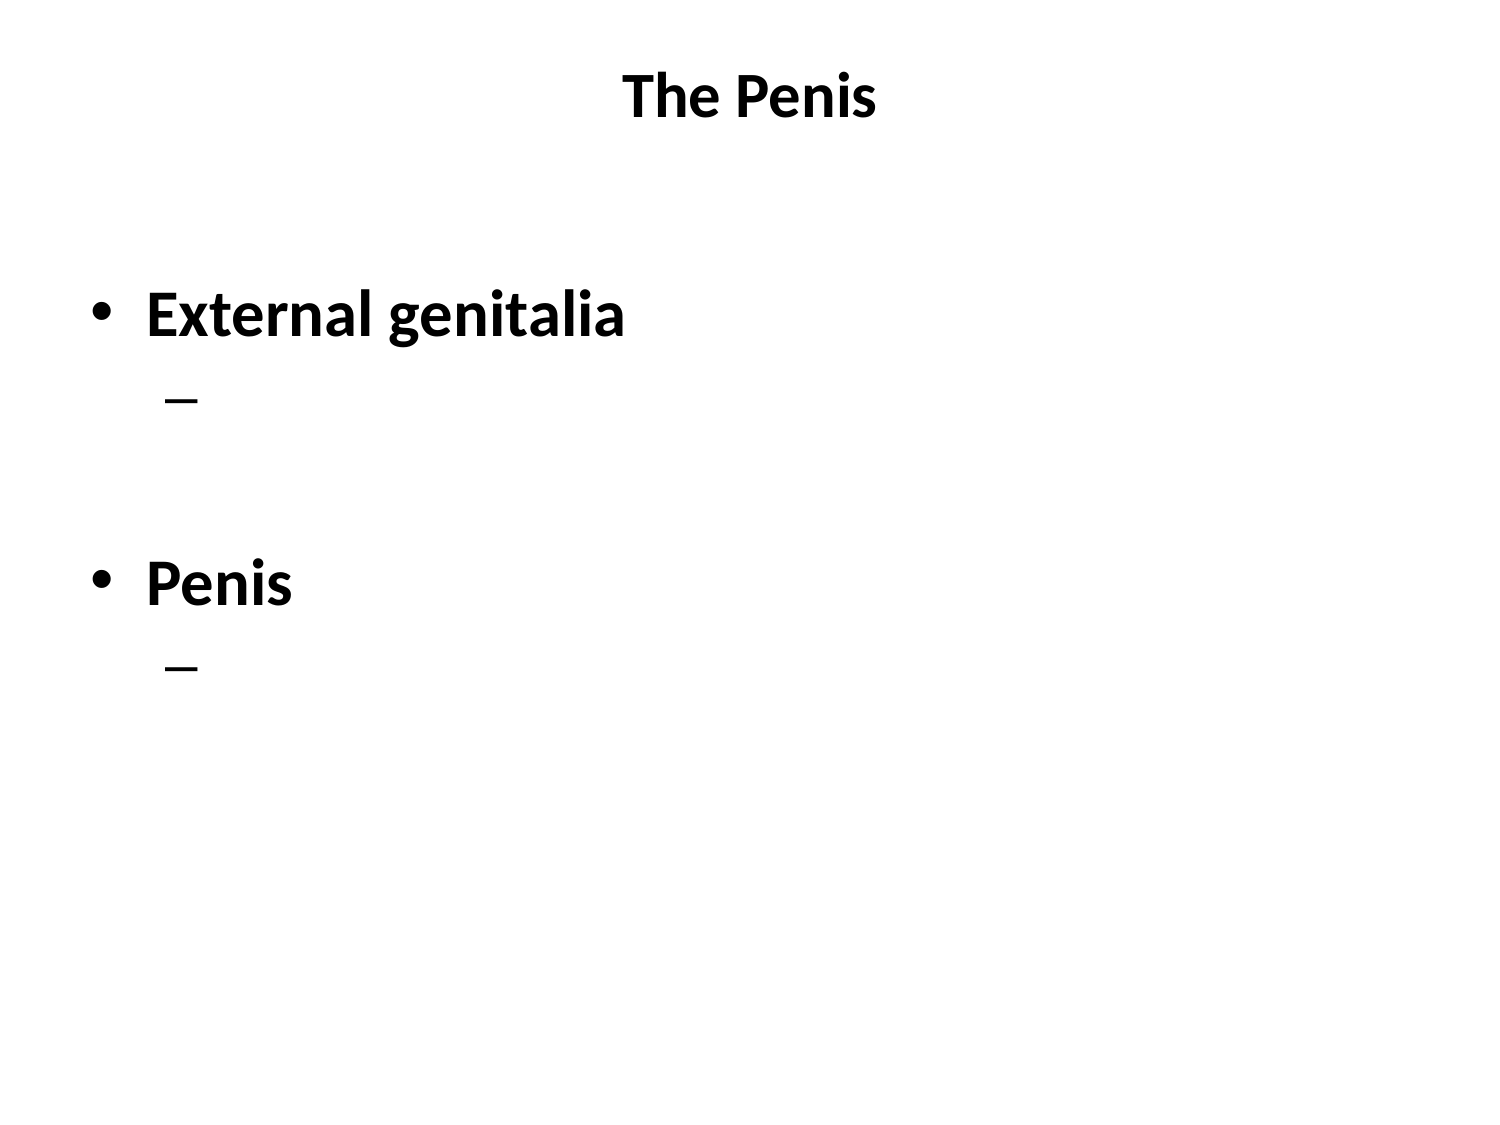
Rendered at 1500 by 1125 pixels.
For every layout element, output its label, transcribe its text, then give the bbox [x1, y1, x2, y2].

title The Penis [37, 45, 1463, 138]
list External genitalia Penis [75, 262, 1425, 1005]
